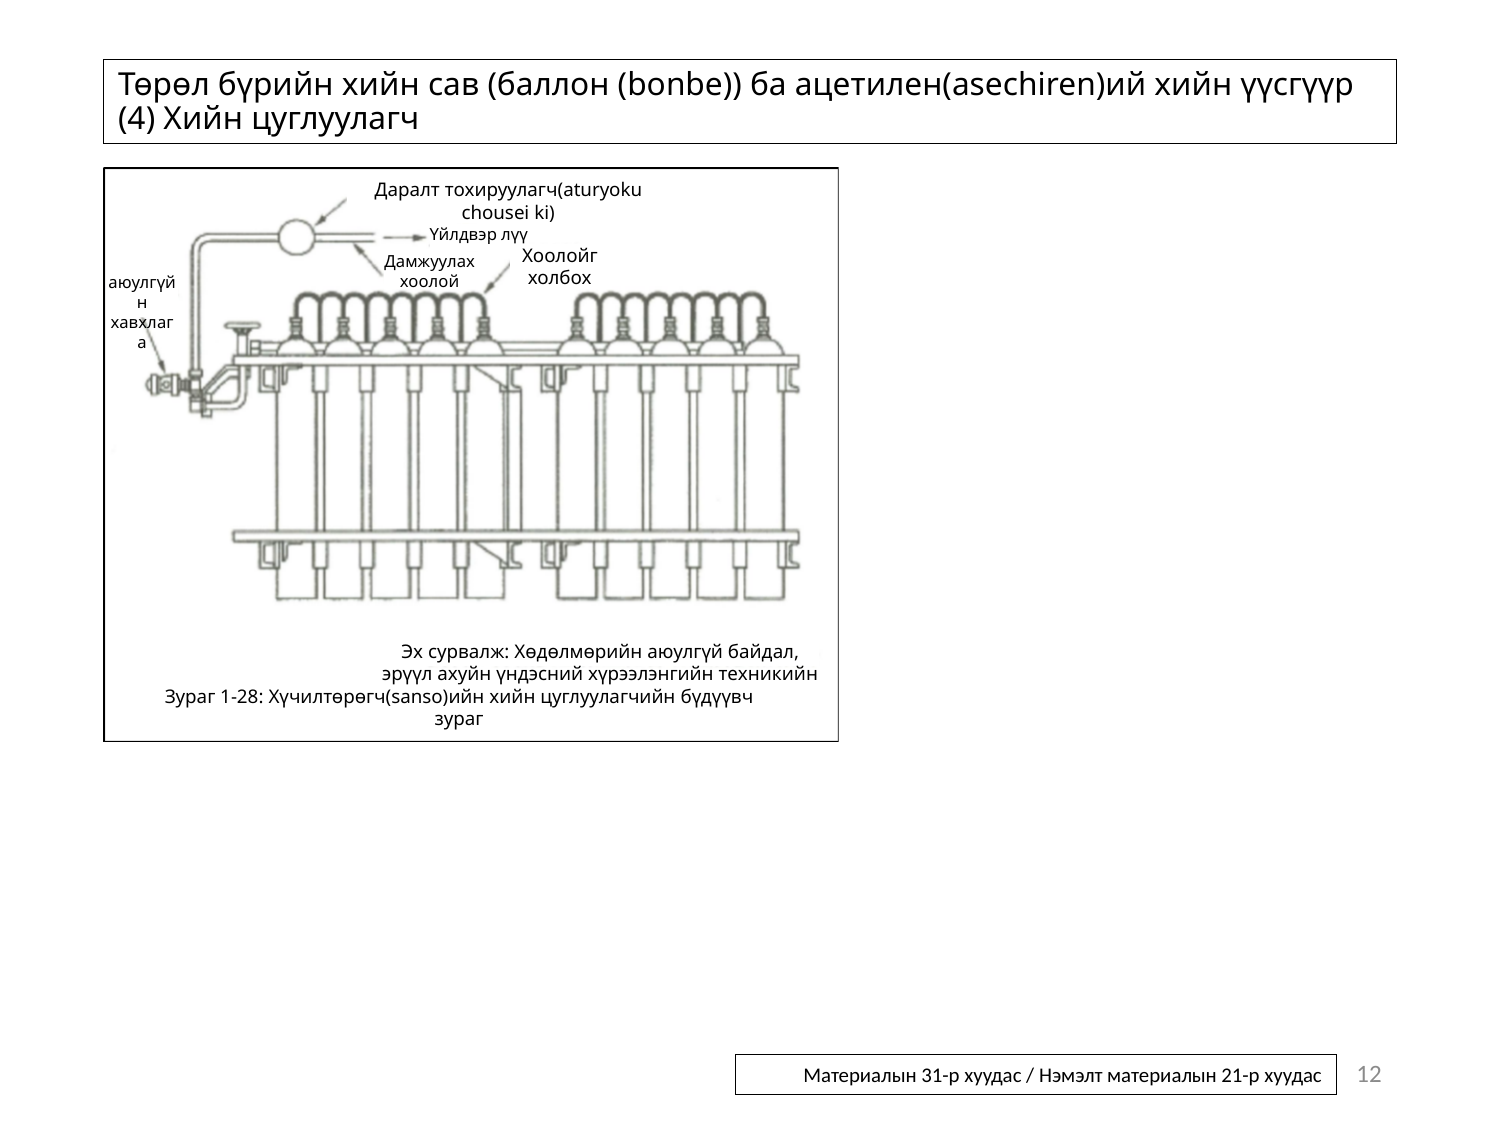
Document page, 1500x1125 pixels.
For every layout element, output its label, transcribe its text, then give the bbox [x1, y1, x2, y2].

title Төрөл бүрийн хийн сав (баллон (bonbe)) ба ацетилен(asechiren)ий хийн үүсгүүр (4) Хийн цуглуулагч [103, 59, 1397, 144]
text_box Материалын 31-р хуудас / Нэмэлт материалын 21-р хуудас [735, 1054, 1059, 1095]
picture [103, 166, 839, 742]
slide_number 12 [1059, 1042, 1397, 1103]
